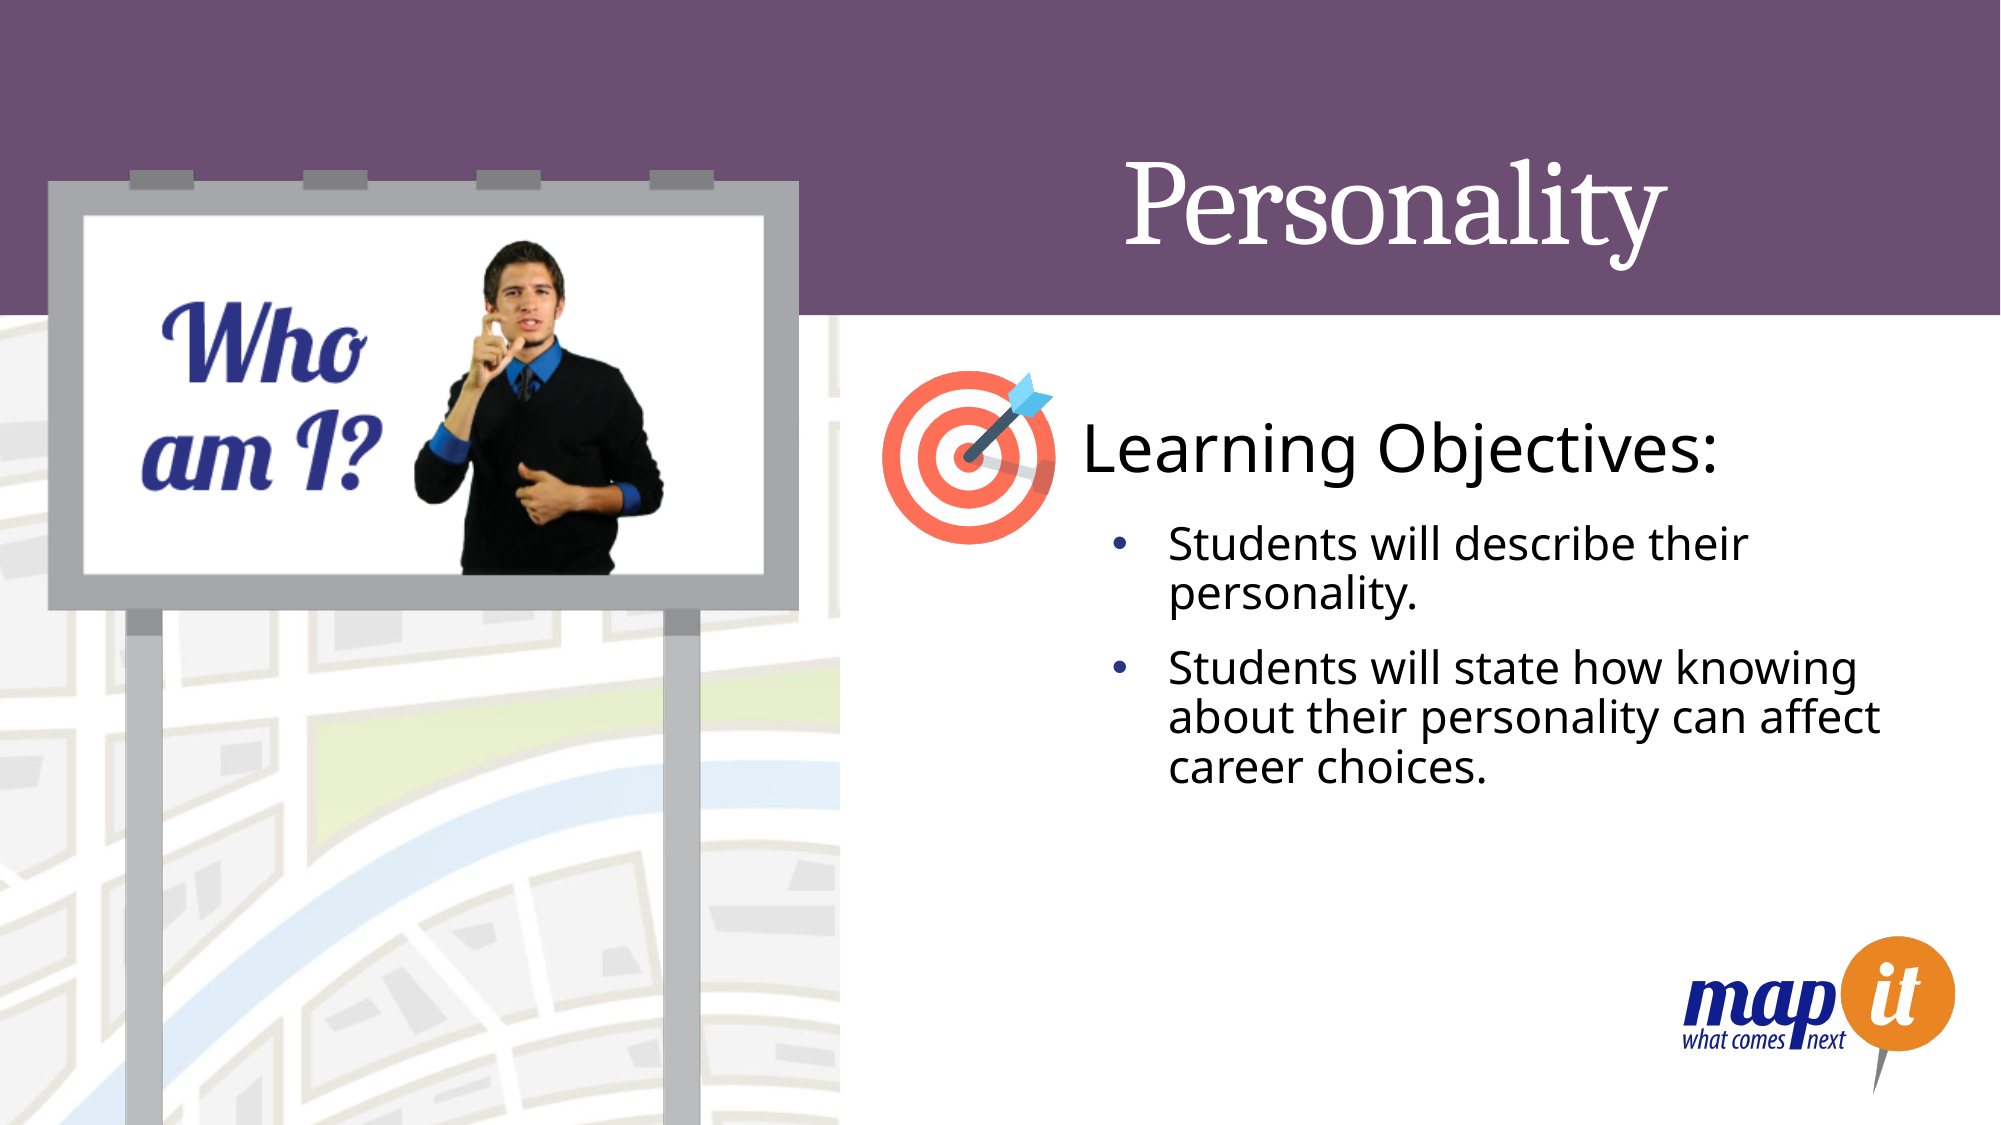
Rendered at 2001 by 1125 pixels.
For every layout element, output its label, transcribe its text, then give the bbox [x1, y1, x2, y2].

picture [880, 369, 1057, 546]
text_box Students will describe their personality. Students will state how knowing about their personality can affect career choices. [1096, 513, 1949, 956]
picture [0, 170, 841, 1125]
title Personality [937, 106, 1854, 279]
picture [1683, 936, 1955, 1094]
text_box Learning Objectives: [1066, 397, 1800, 493]
